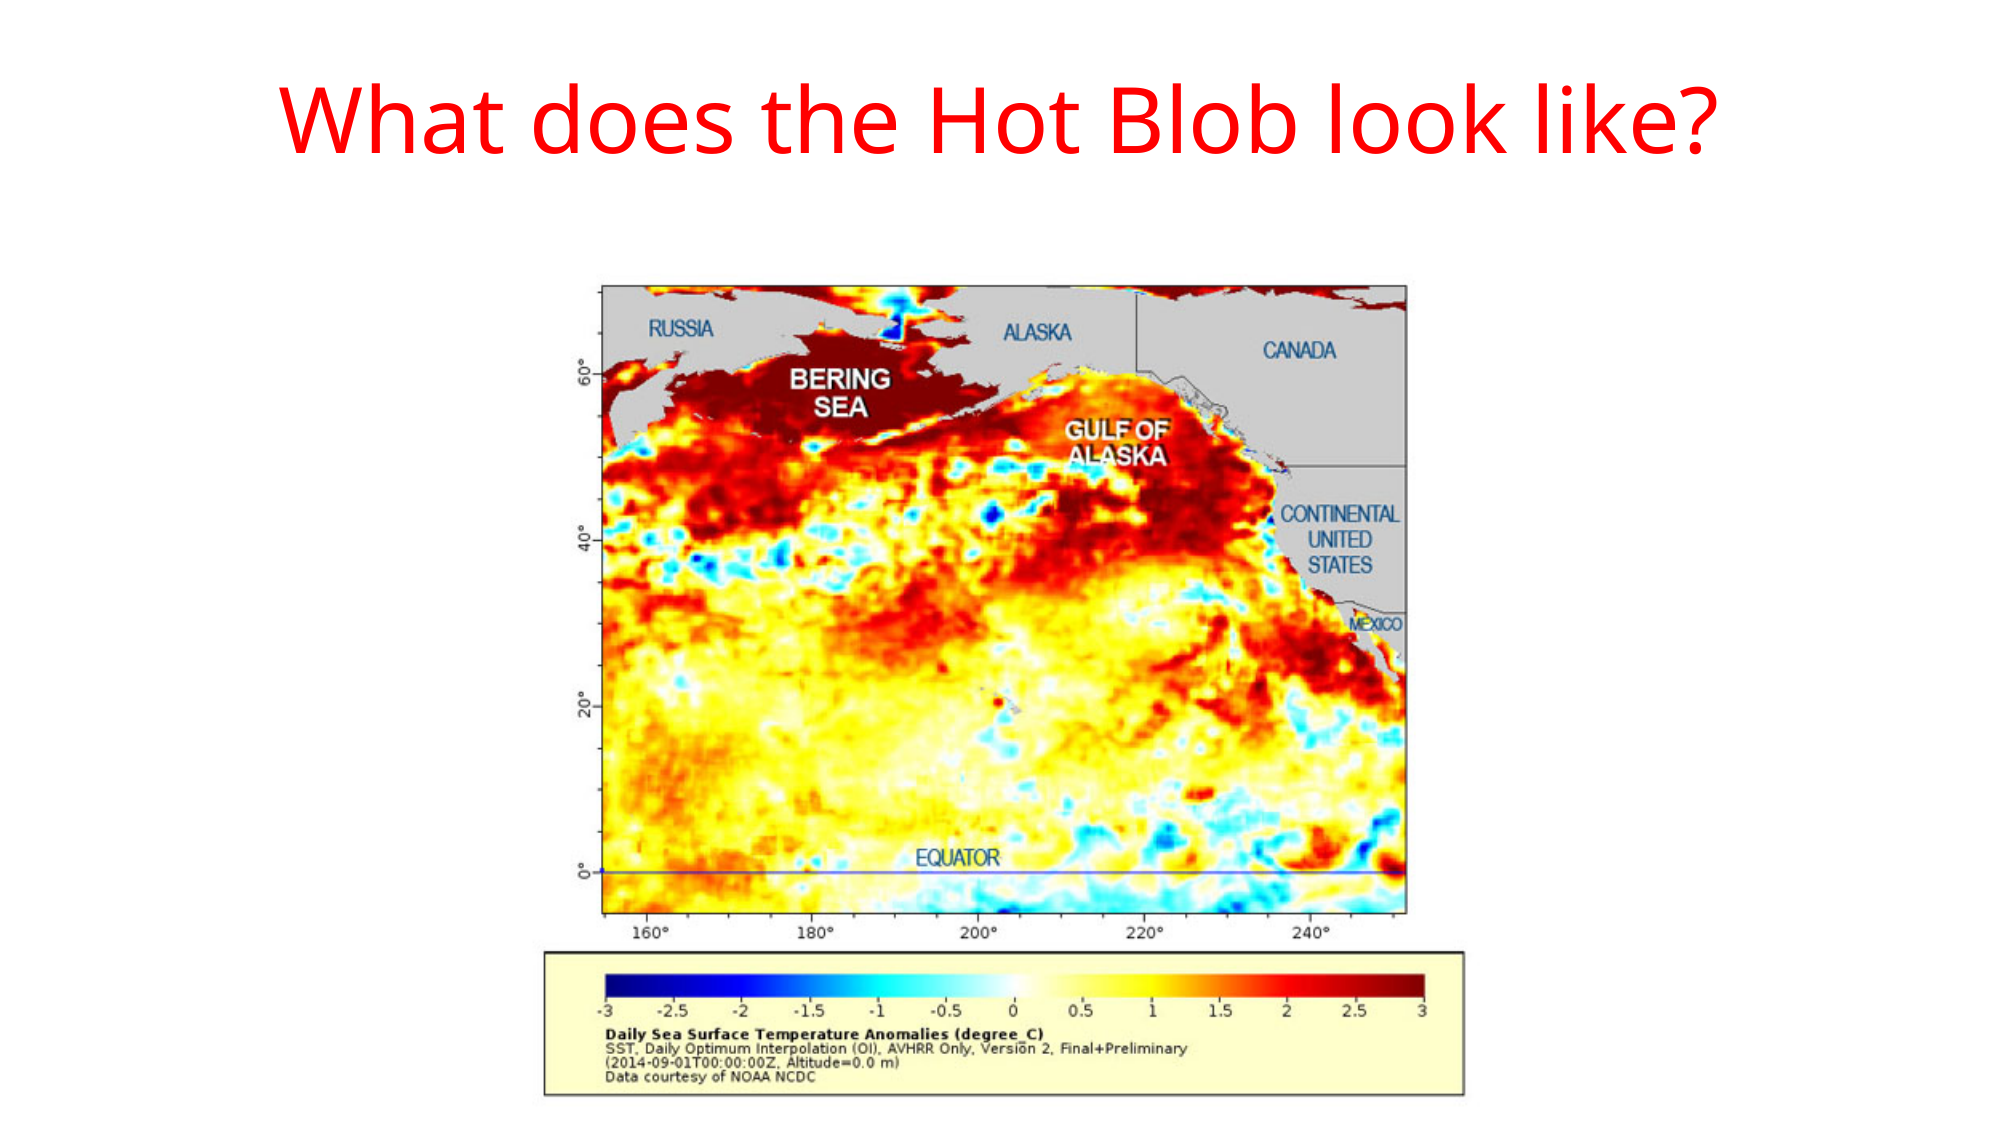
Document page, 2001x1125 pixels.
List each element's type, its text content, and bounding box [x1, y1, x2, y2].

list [520, 223, 1480, 1110]
title What does the Hot Blob look like? [137, 59, 1863, 187]
